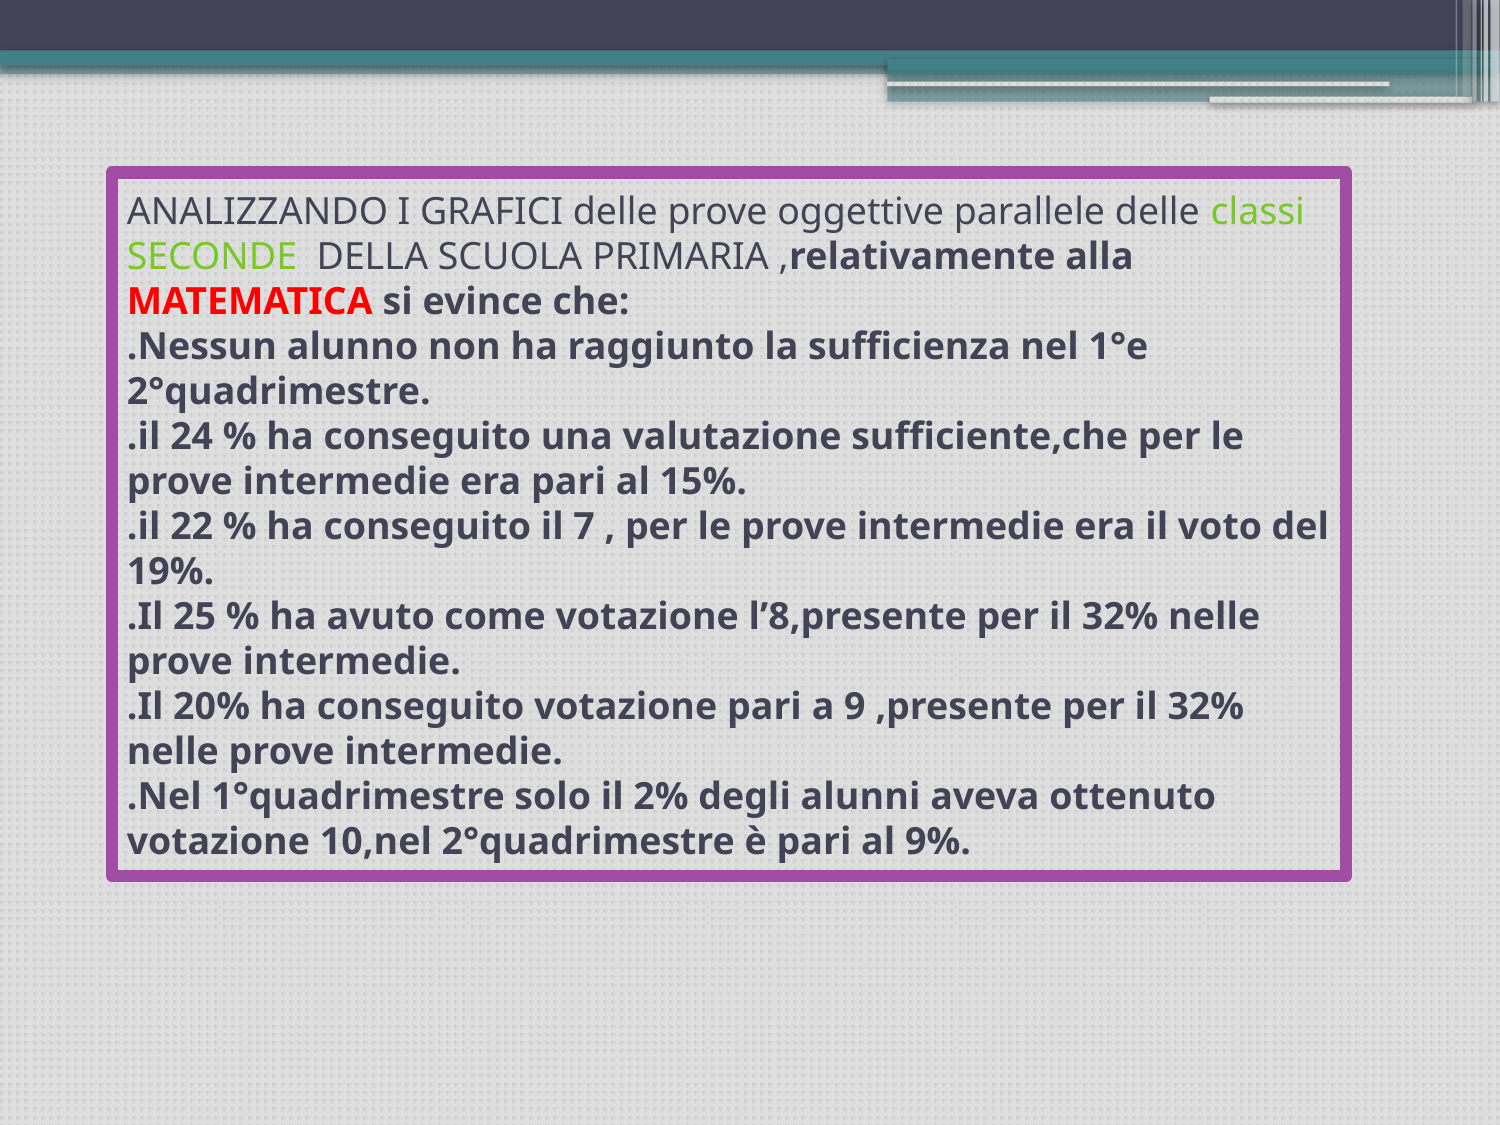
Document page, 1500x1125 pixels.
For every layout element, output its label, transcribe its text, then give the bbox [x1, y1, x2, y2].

title ANALIZZANDO I GRAFICI delle prove oggettive parallele delle classi SECONDE DELLA SCUOLA PRIMARIA ,relativamente alla MATEMATICA si evince che: .Nessun alunno non ha raggiunto la sufficienza nel 1°e 2°quadrimestre. .il 24 % ha conseguito una valutazione sufficiente,che per le prove intermedie era pari al 15%. .il 22 % ha conseguito il 7 , per le prove intermedie era il voto del 19%. .Il 25 % ha avuto come votazione l’8,presente per il 32% nelle prove intermedie. .Il 20% ha conseguito votazione pari a 9 ,presente per il 32% nelle prove intermedie. .Nel 1°quadrimestre solo il 2% degli alunni aveva ottenuto votazione 10,nel 2°quadrimestre è pari al 9%. [112, 172, 1346, 876]
